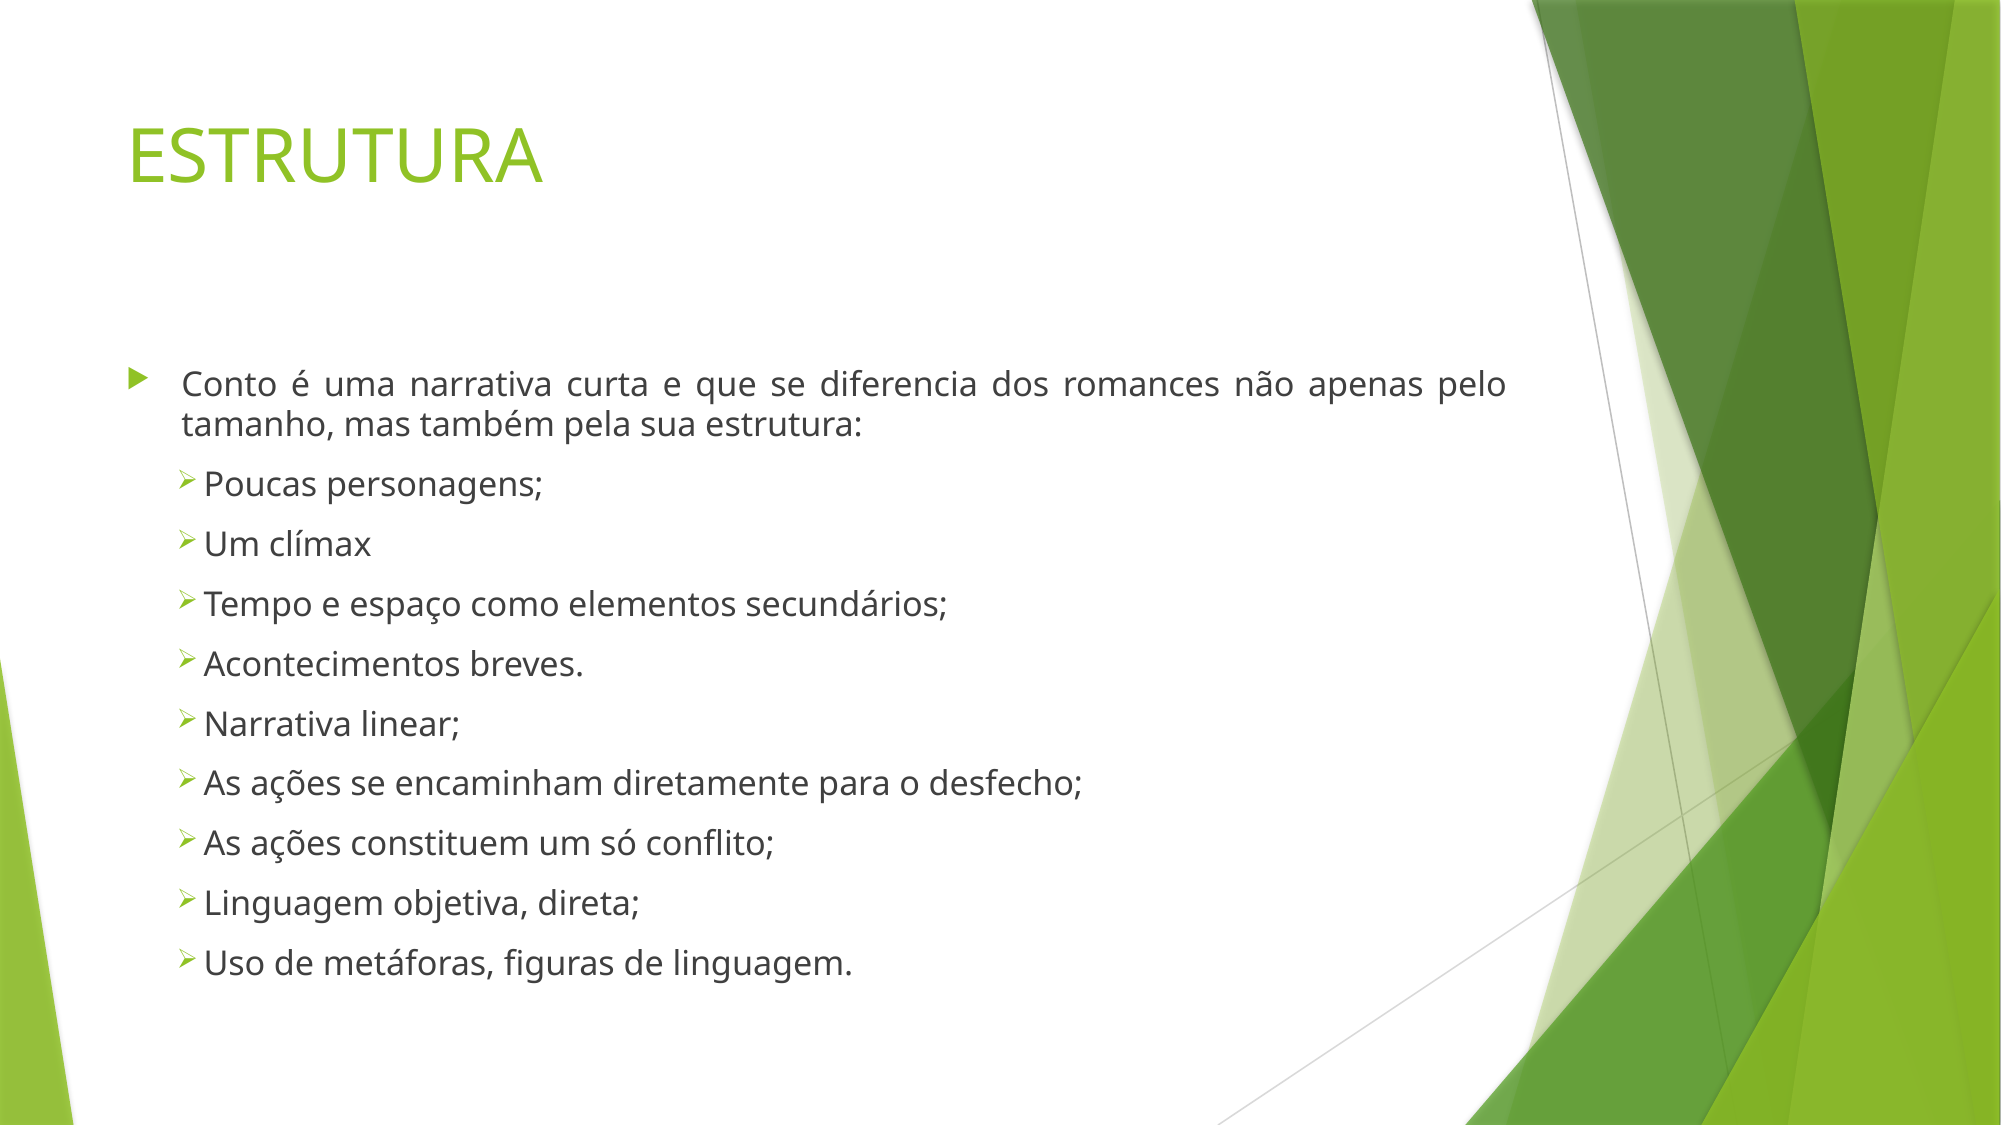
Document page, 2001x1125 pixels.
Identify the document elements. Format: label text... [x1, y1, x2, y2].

title ESTRUTURA [111, 99, 1522, 317]
list Conto é uma narrativa curta e que se diferencia dos romances não apenas pelo tamanho, mas também pela sua estrutura: Poucas personagens; Um clímax Tempo e espaço como elementos secundários; Acontecimentos breves. Narrativa linear; As ações se encaminham diretamente para o desfecho; As ações constituem um só conflito; Linguagem objetiva, direta; Uso de metáforas, figuras de linguagem. [111, 354, 1522, 992]
